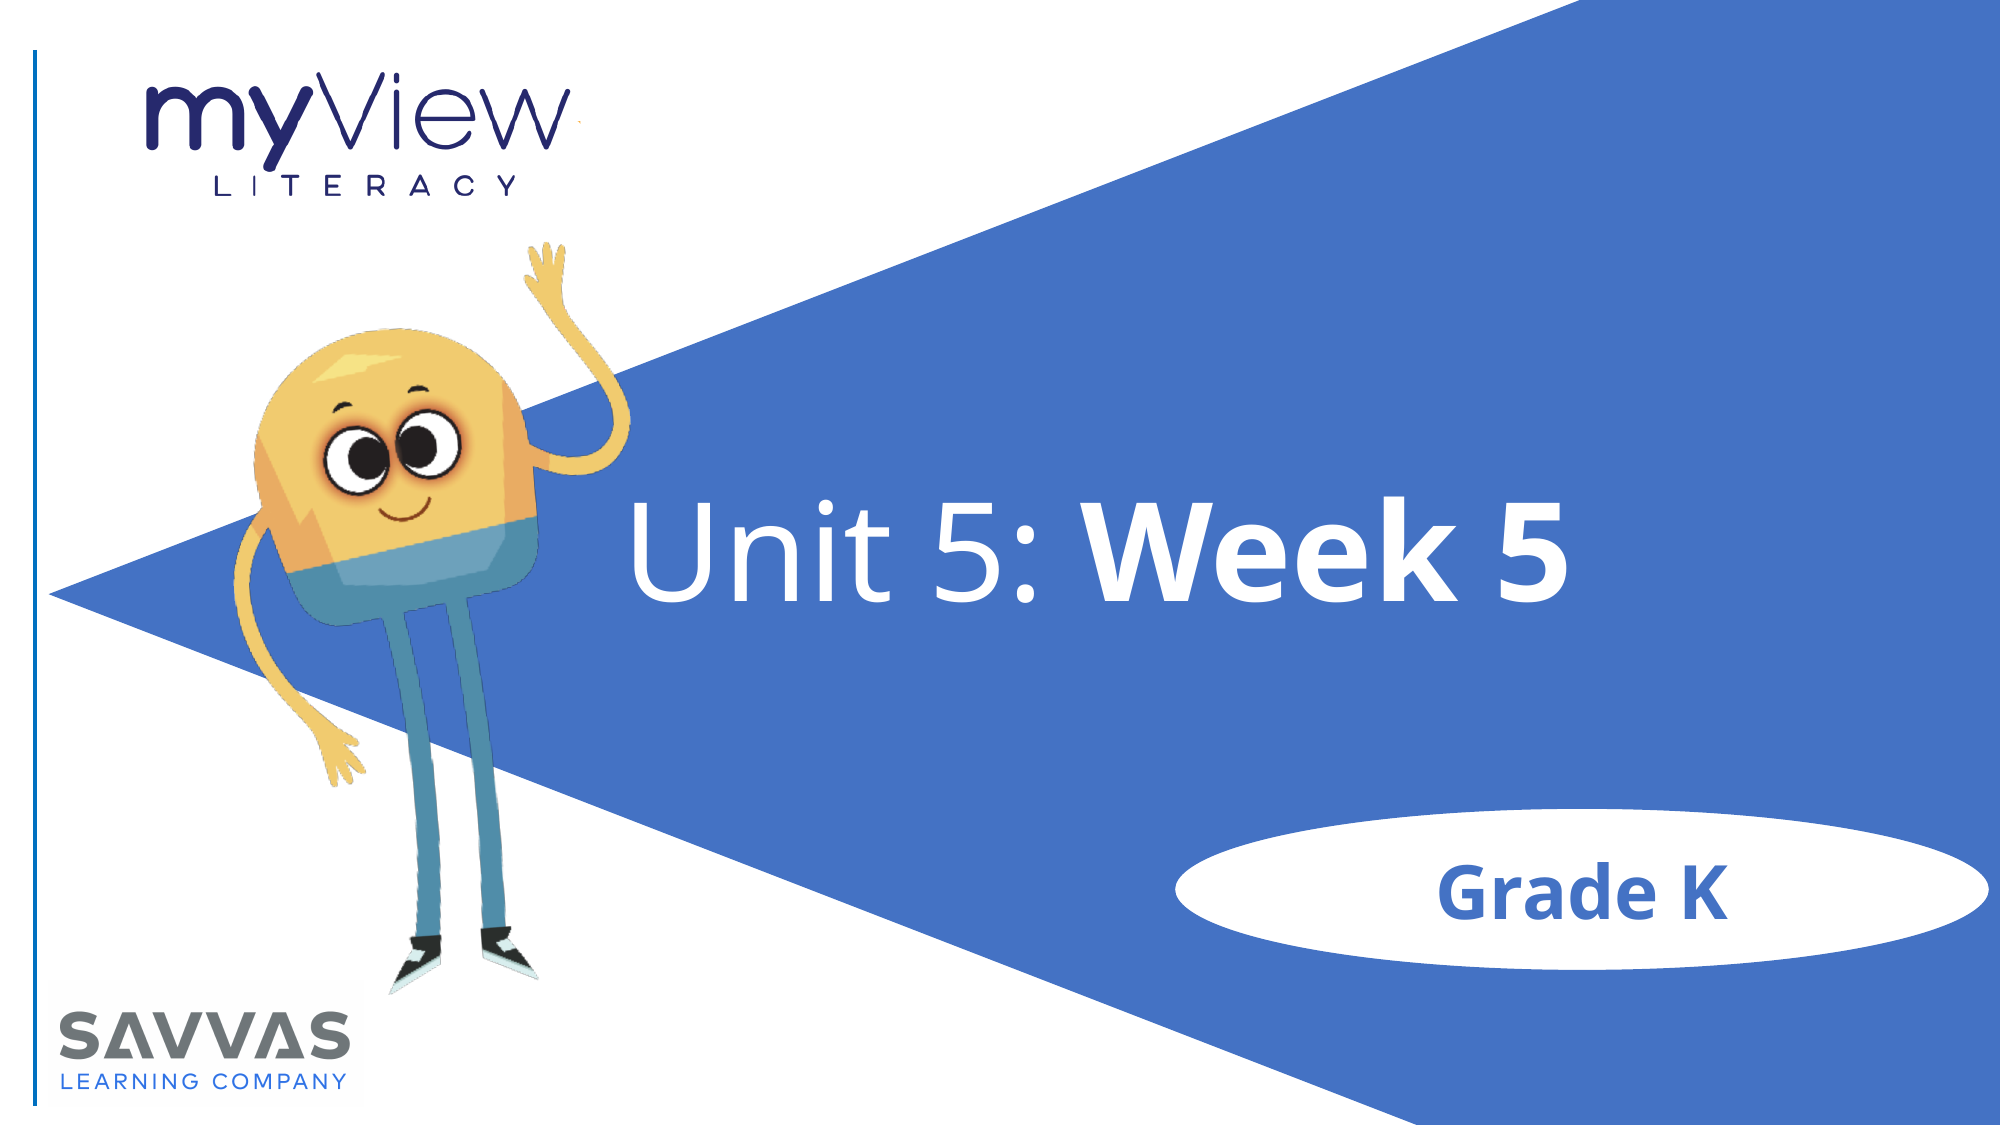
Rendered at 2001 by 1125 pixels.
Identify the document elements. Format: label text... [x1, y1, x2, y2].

text_box [48, 524, 231, 665]
text_box Unit 5: Week 5 [650, 456, 1794, 637]
text_box Grade K [1173, 807, 1991, 972]
text_box [650, 0, 2000, 1125]
picture [48, 237, 676, 1107]
picture [146, 71, 581, 196]
